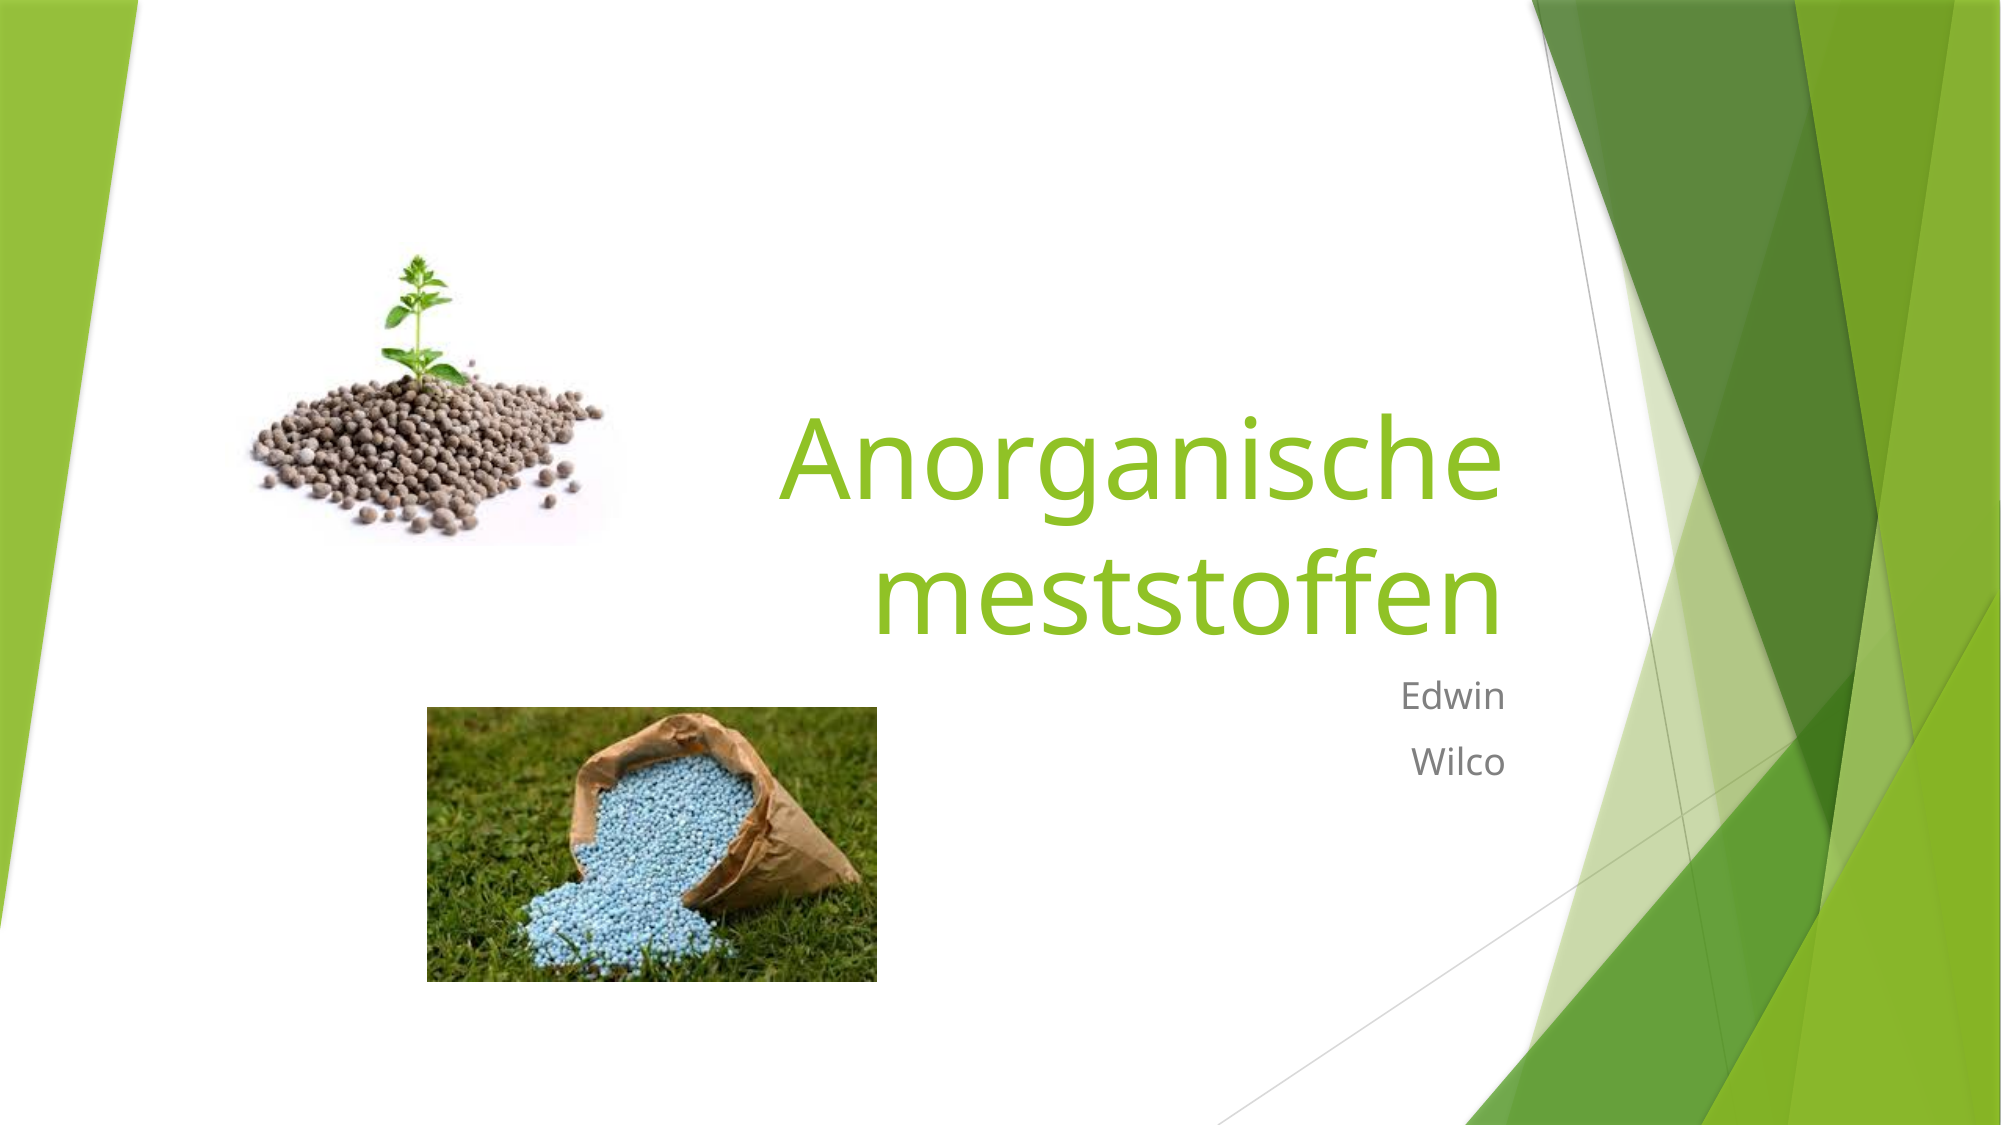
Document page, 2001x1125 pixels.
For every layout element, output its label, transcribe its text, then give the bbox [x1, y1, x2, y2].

picture [224, 242, 631, 547]
picture [427, 707, 877, 982]
subtitle Edwin Wilco [247, 664, 1522, 845]
title Anorganische meststoffen [247, 394, 1522, 664]
